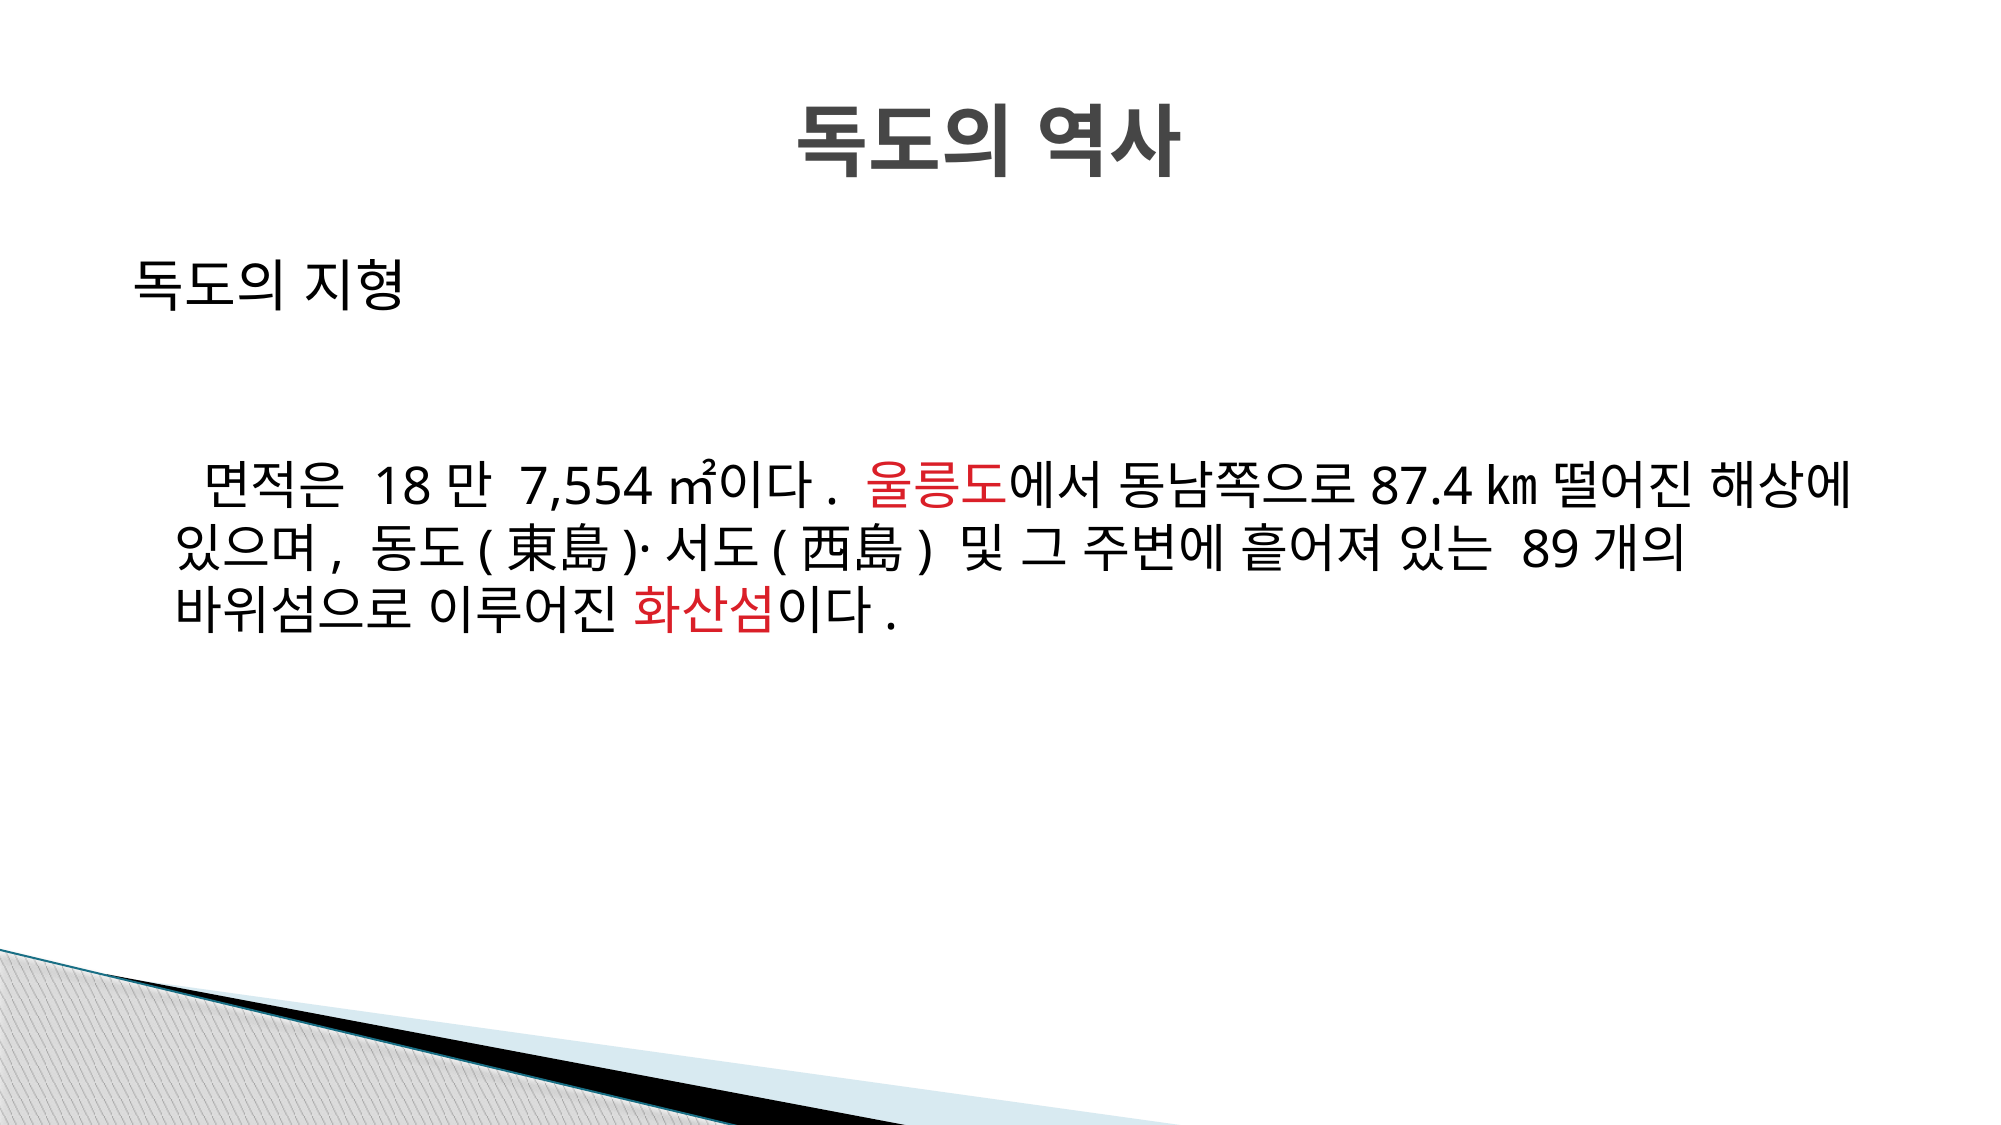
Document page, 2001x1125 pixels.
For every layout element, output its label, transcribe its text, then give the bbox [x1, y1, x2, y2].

list 독도의 지형 면적은 18만 7,554㎡이다. 울릉도에서 동남쪽으로87.4㎞ 떨어진 해상에 있으며, 동도(東島)·서도(西島) 및 그 주변에 흩어져 있는 89개의 바위섬으로 이루어진 화산섬이다. [99, 243, 1900, 986]
title 독도의 역사 [99, 45, 1900, 233]
